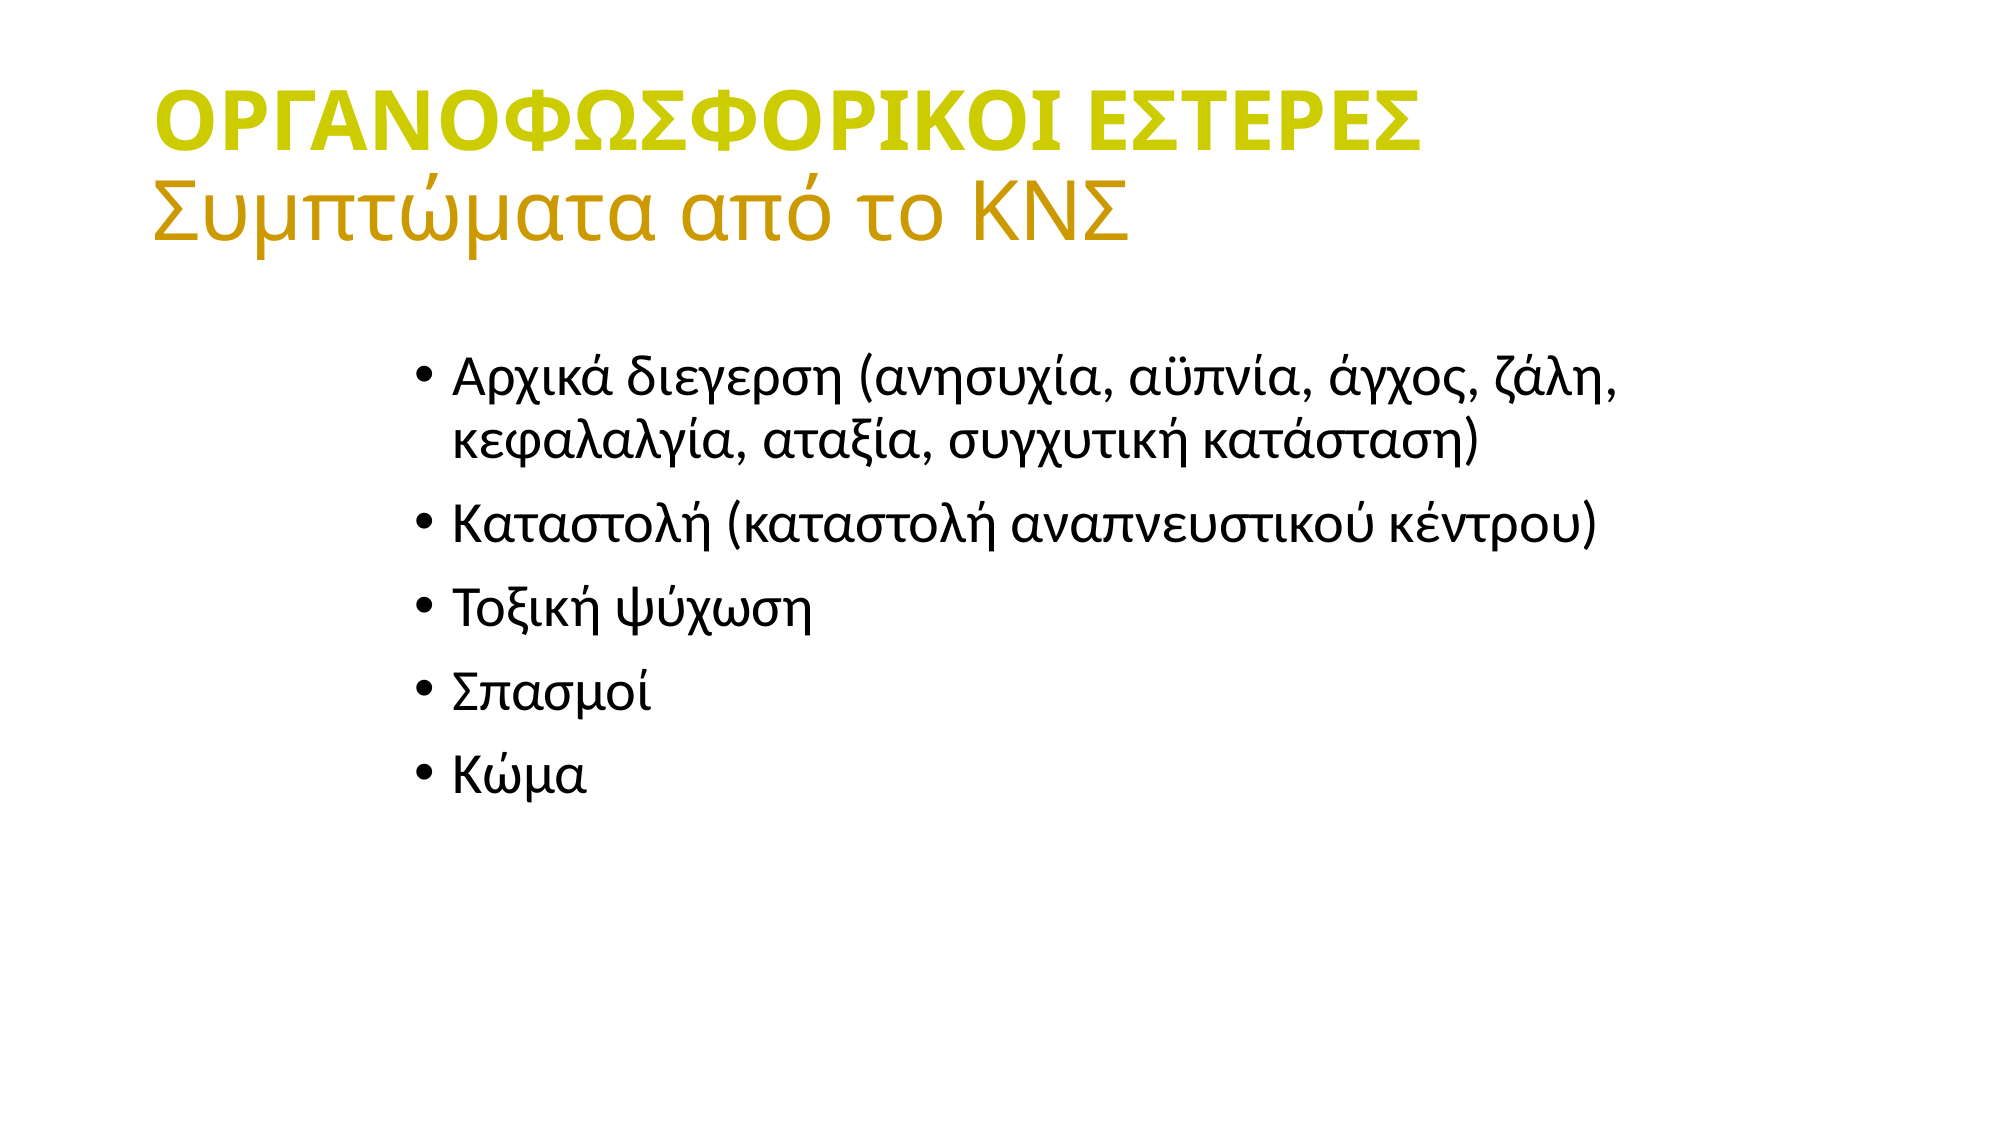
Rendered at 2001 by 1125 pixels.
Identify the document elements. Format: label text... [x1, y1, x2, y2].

list Αρχικά διεγερση (ανησυχία, αϋπνία, άγχος, ζάλη, κεφαλαλγία, αταξία, συγχυτική κατάσταση) Καταστολή (καταστολή αναπνευστικού κέντρου) Τοξική ψύχωση Σπασμοί Κώμα [399, 338, 1750, 1082]
title ΟΡΓΑΝΟΦΩΣΦΟΡΙΚΟΙ ΕΣΤΕΡΕΣ Συμπτώματα από το ΚΝΣ [137, 59, 1863, 278]
